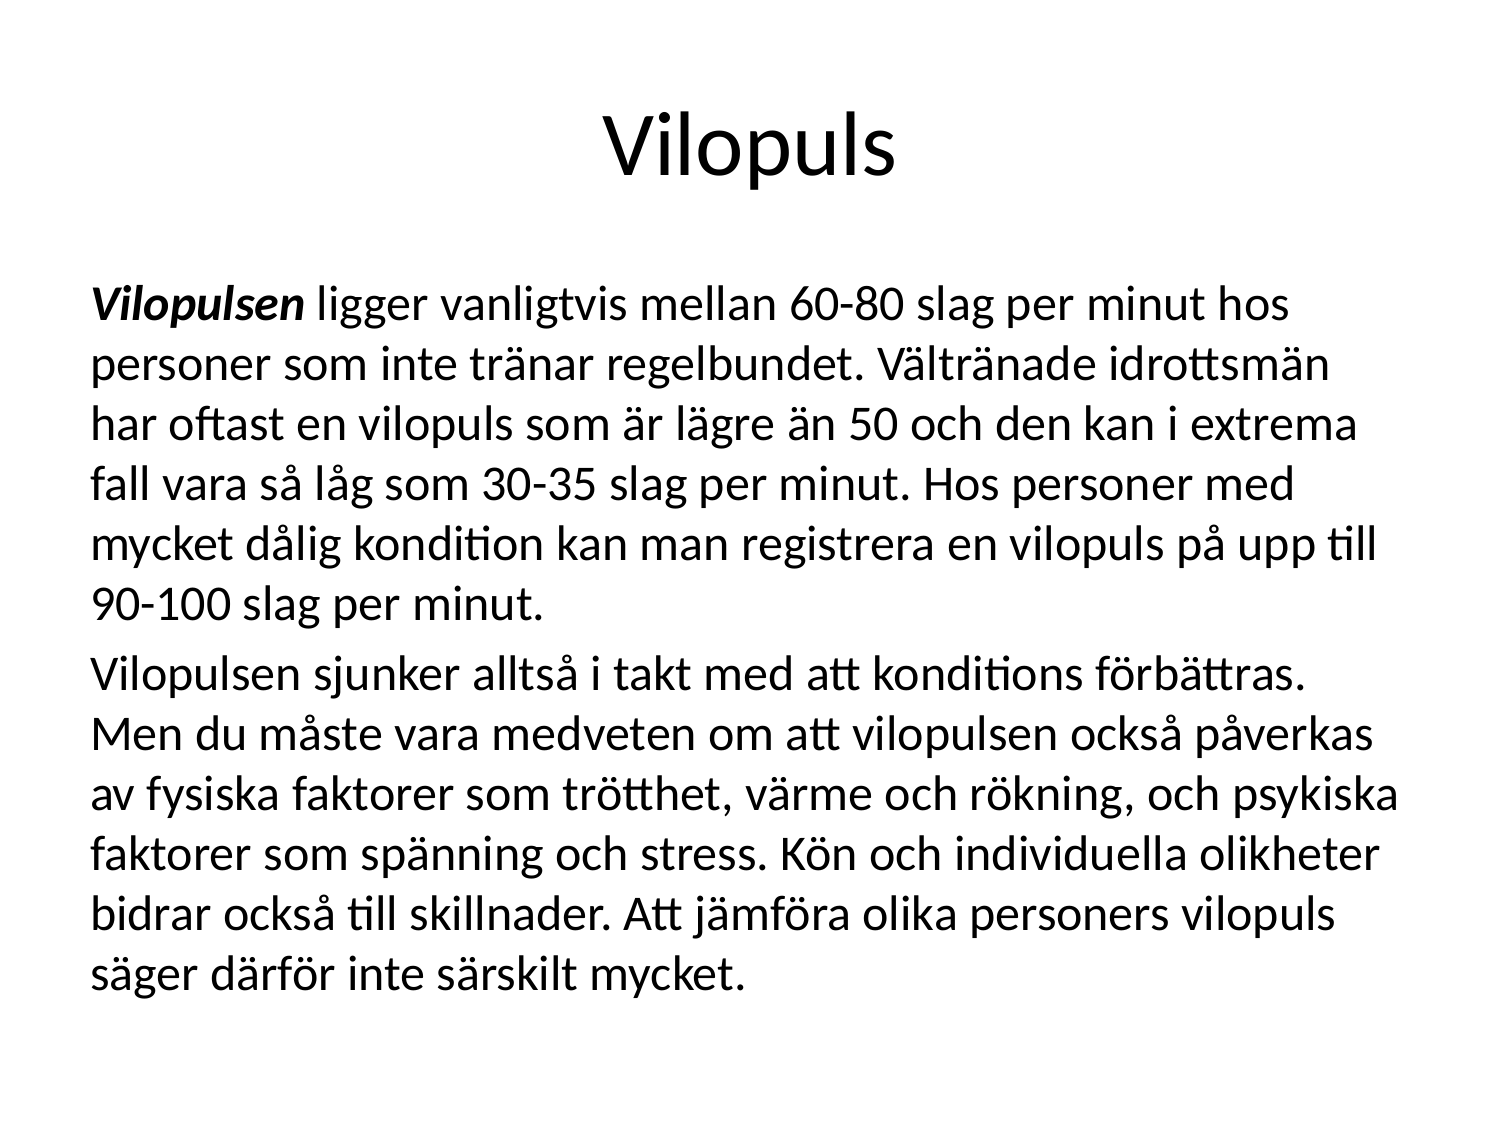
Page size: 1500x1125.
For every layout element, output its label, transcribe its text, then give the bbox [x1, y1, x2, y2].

list Vilopulsen ligger vanligtvis mellan 60-80 slag per minut hos personer som inte tränar regelbundet. Vältränade idrottsmän har oftast en vilopuls som är lägre än 50 och den kan i extrema fall vara så låg som 30-35 slag per minut. Hos personer med mycket dålig kondition kan man registrera en vilopuls på upp till 90-100 slag per minut. Vilopulsen sjunker alltså i takt med att konditions förbättras. Men du måste vara medveten om att vilopulsen också påverkas av fysiska faktorer som trötthet, värme och rökning, och psykiska faktorer som spänning och stress. Kön och individuella olikheter bidrar också till skillnader. Att jämföra olika personers vilopuls säger därför inte särskilt mycket. [75, 262, 1425, 1005]
title Vilopuls [75, 45, 1425, 233]
